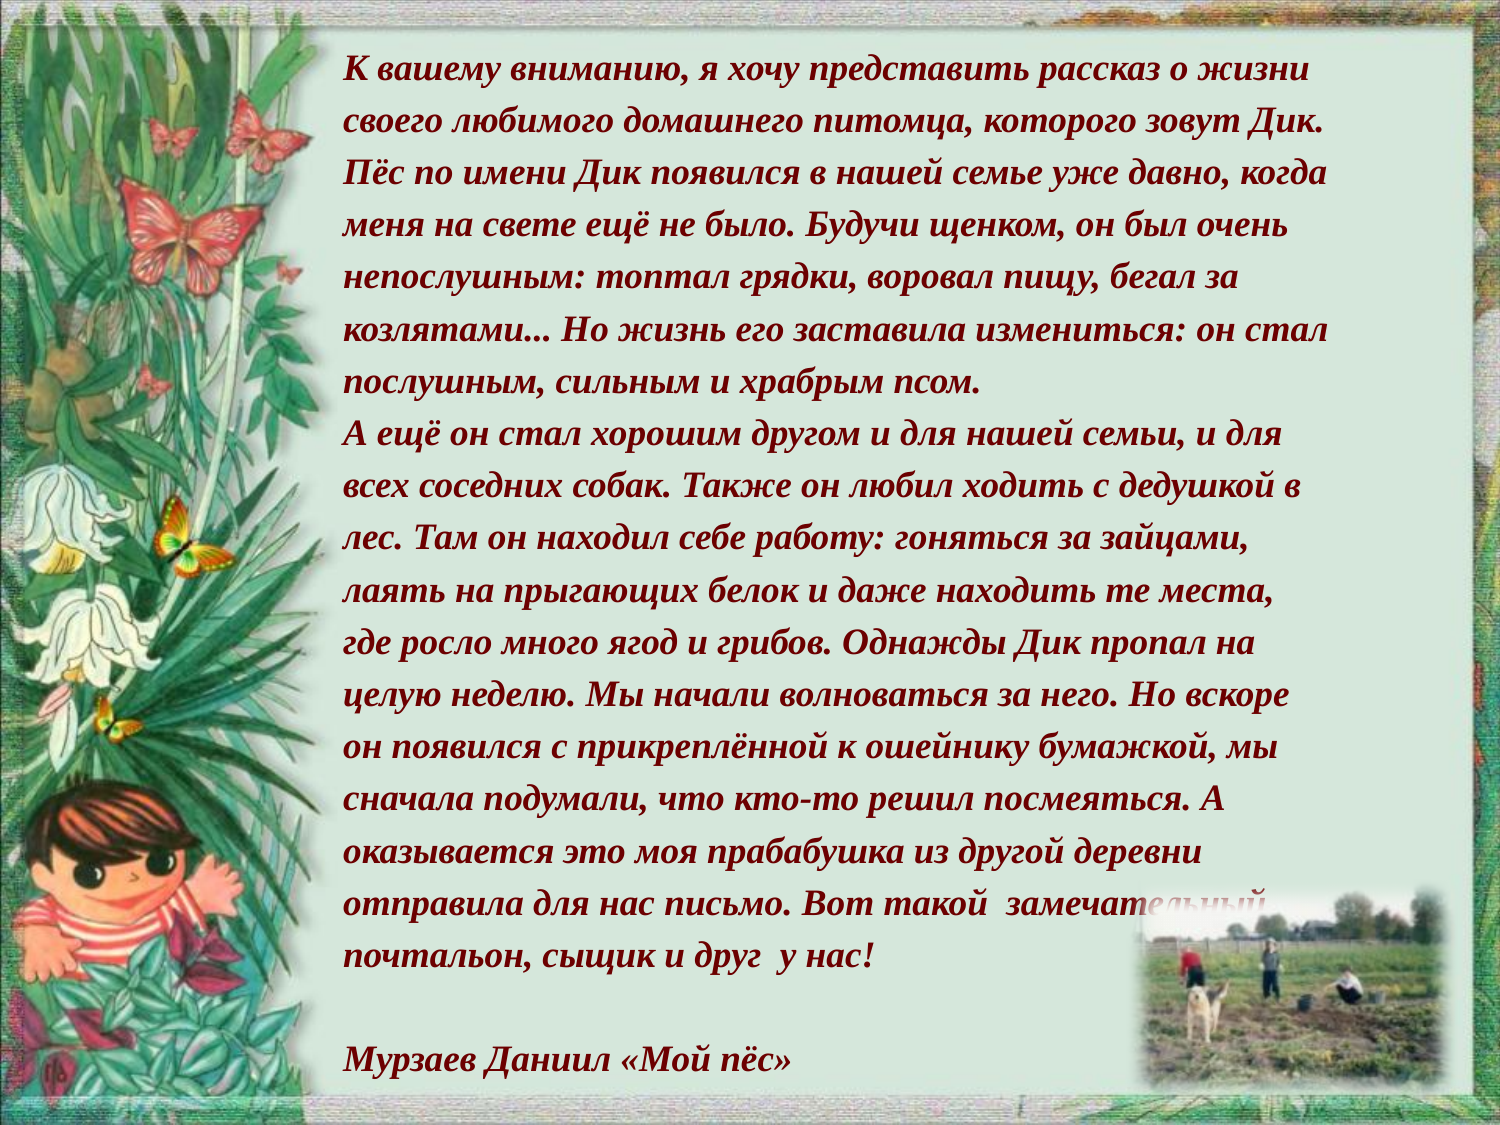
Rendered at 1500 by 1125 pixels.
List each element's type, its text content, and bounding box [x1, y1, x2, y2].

picture [0, 0, 1500, 1125]
list К вашему вниманию, я хочу представить рассказ о жизни своего любимого домашнего питомца, которого зовут Дик. Пёс по имени Дик появился в нашей семье уже давно, когда меня на свете ещё не было. Будучи щенком, он был очень непослушным: топтал грядки, воровал пищу, бегал за козлятами... Но жизнь его заставила измениться: он стал послушным, сильным и храбрым псом. А ещё он стал хорошим другом и для нашей семьи, и для всех соседних собак. Также он любил ходить с дедушкой в лес. Там он находил себе работу: гоняться за зайцами, лаять на прыгающих белок и даже находить те места, где росло много ягод и грибов. Однажды Дик пропал на целую неделю. Мы начали волноваться за него. Но вскоре он появился с прикреплённой к ошейнику бумажкой, мы сначала подумали, что кто-то решил посмеяться. А оказывается это моя прабабушка из другой деревни отправила для нас письмо. Вот такой замечательный почтальон, сыщик и друг у нас! Мурзаев Даниил «Мой пёс» [328, 35, 1465, 1090]
